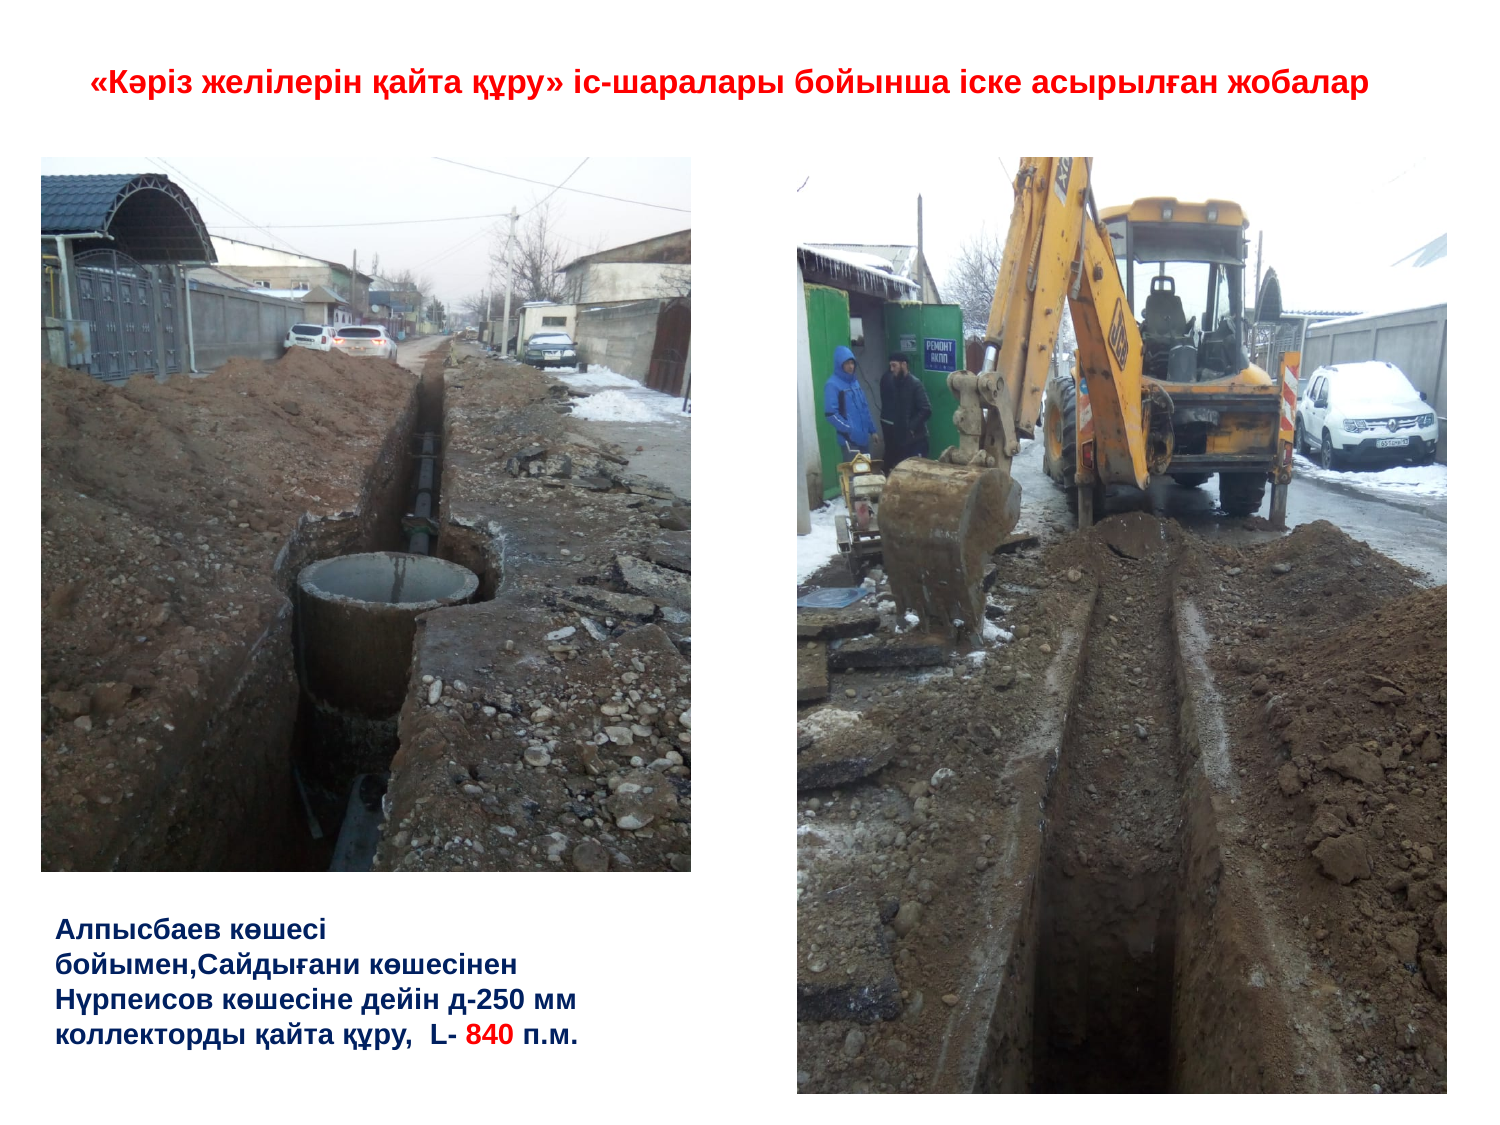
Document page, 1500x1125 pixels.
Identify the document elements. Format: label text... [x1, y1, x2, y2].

picture [41, 157, 692, 872]
picture [796, 157, 1448, 1095]
text_box «Кәріз желілерін қайта құру» іс-шаралары бойынша іске асырылған жобалар [64, 52, 1447, 108]
text_box Алпысбаев көшесі бойымен,Сайдығани көшесінен Нүрпеисов көшесіне дейін д-250 мм коллекторды қайта құру, L- 840 п.м. [39, 902, 632, 1058]
